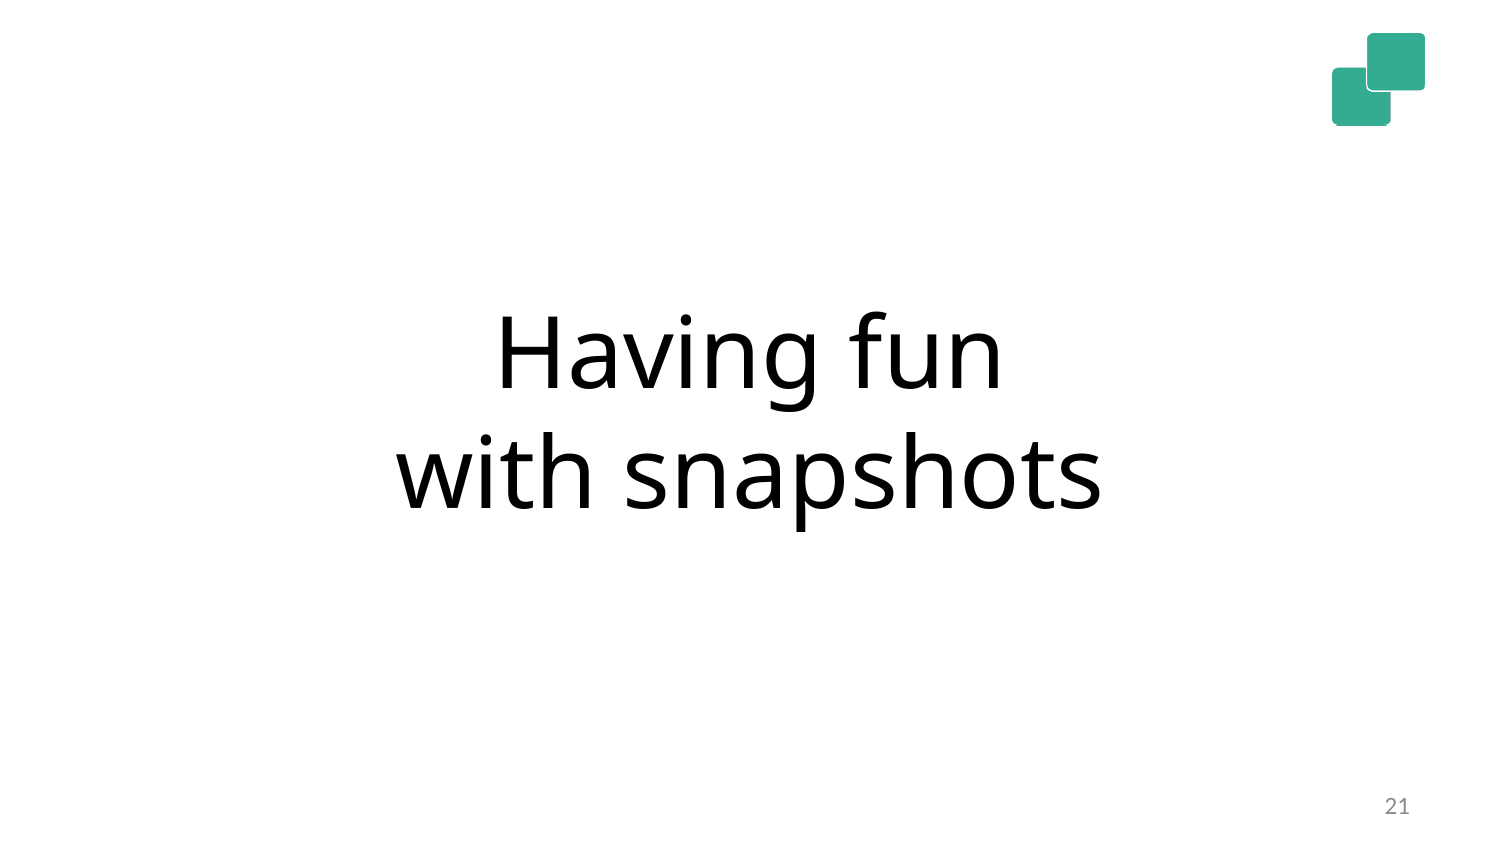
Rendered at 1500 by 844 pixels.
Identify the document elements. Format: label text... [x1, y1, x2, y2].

text_box Having fun with snapshots [380, 281, 1120, 536]
picture [1332, 33, 1425, 126]
slide_number 21 [1074, 782, 1425, 827]
